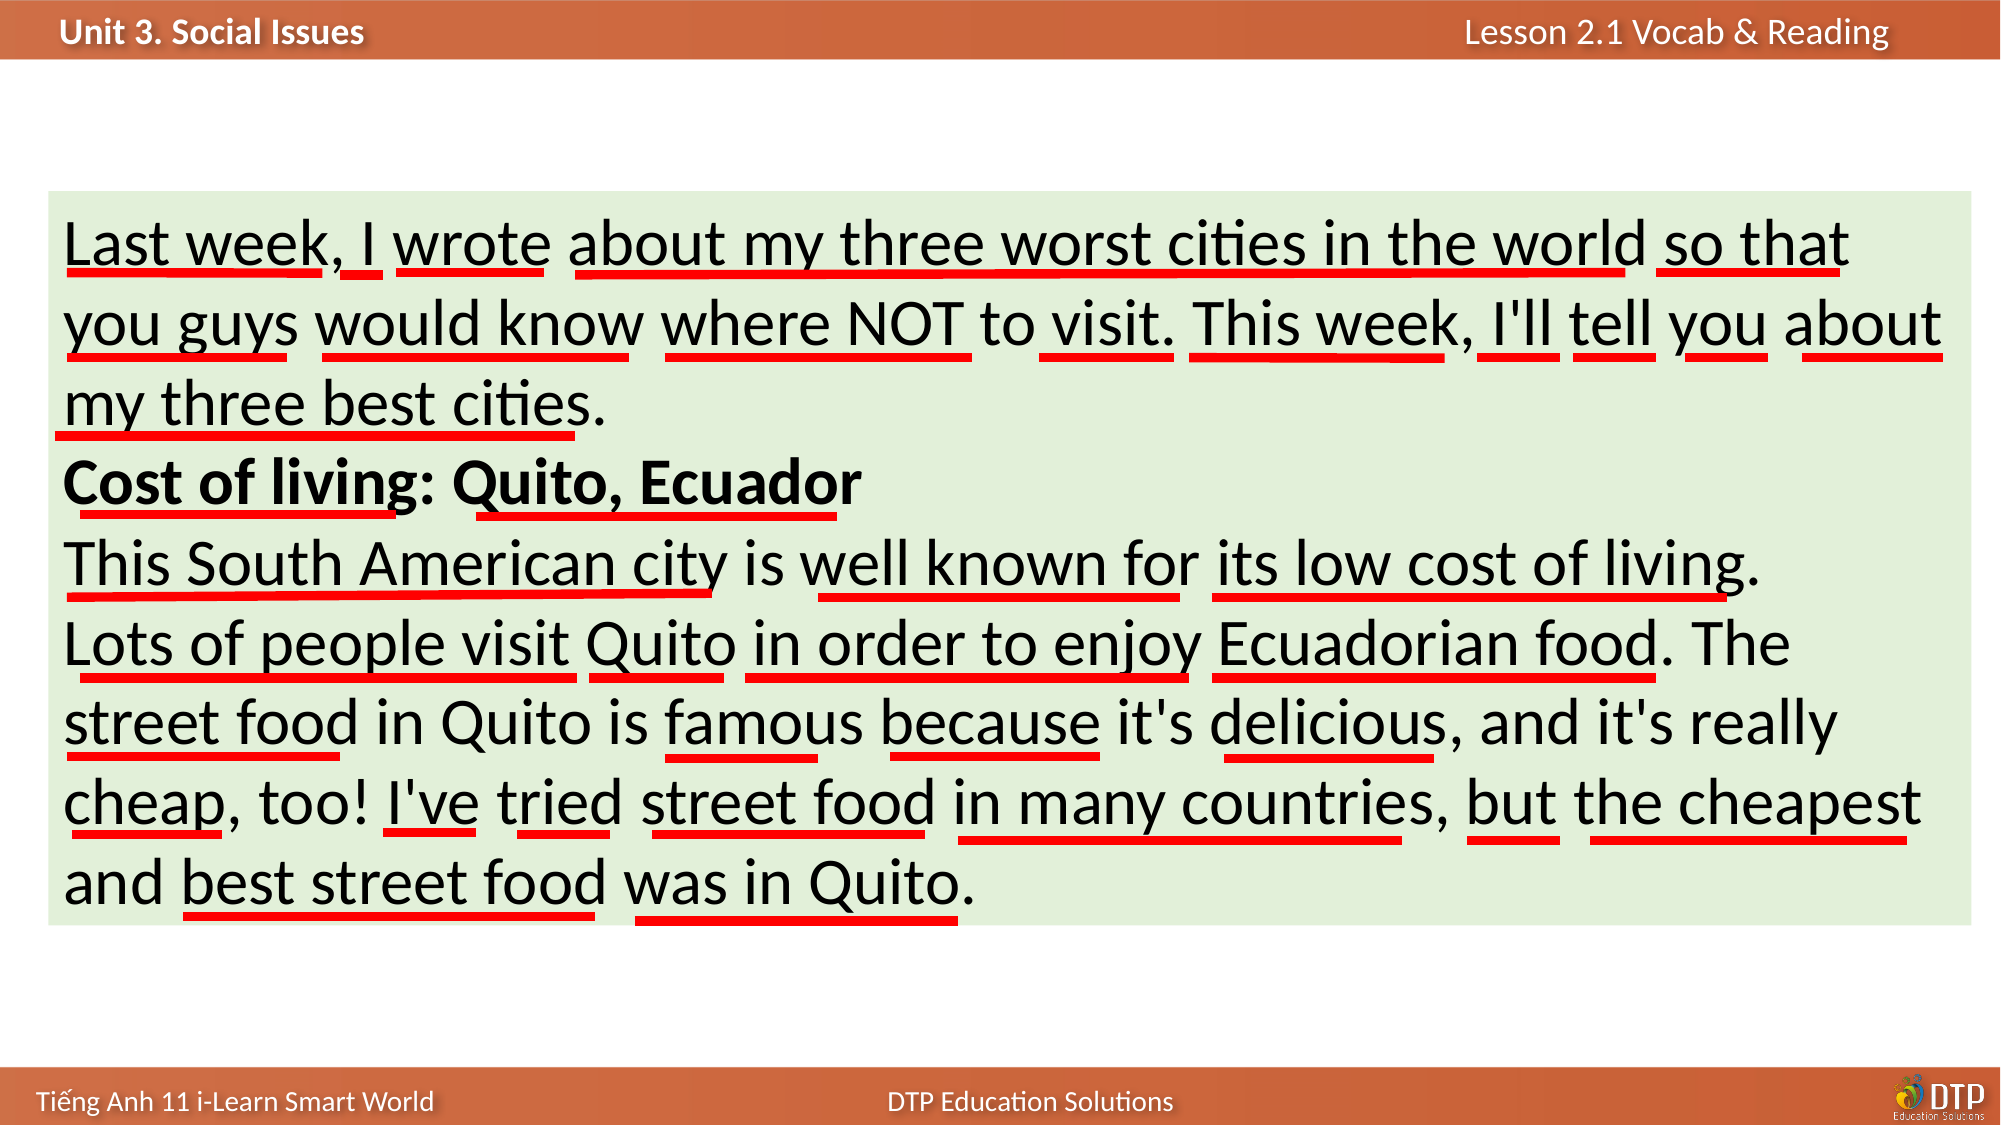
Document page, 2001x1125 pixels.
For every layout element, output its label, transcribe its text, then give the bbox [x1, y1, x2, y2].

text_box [66, 593, 712, 598]
text_box Last week, I wrote about my three worst cities in the world so that you guys would know where NOT to visit. This week, I'll tell you about my three best cities. Cost of living: Quito, Ecuador This South American city is well known for its low cost of living. Lots of people visit Quito in order to enjoy Ecuadorian food. The street food in Quito is famous because it's delicious, and it's really cheap, too! I've tried street food in many countries, but the cheapest and best street food was in Quito. [48, 191, 1972, 926]
picture [0, 0, 2001, 1125]
